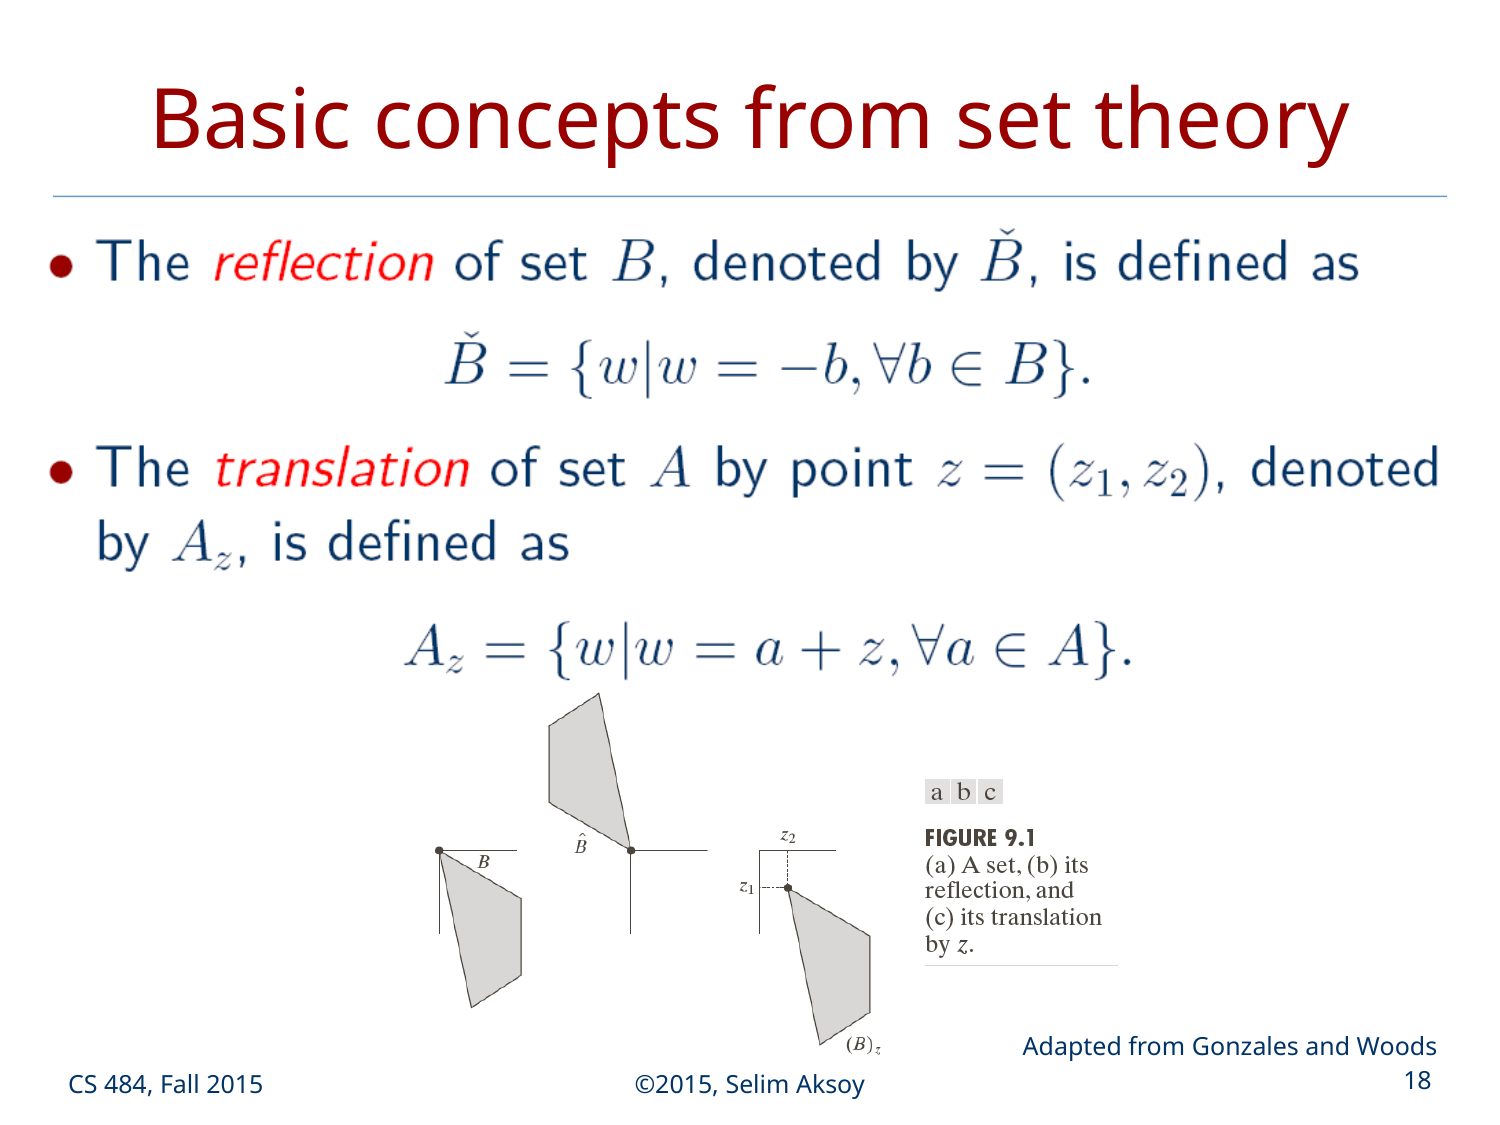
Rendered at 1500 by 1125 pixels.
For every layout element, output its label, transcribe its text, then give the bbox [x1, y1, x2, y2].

picture [40, 219, 1448, 1064]
title Basic concepts from set theory [53, 31, 1447, 173]
text_box Adapted from Gonzales and Woods [918, 1023, 1453, 1068]
footer ©2015, Selim Aksoy [511, 1068, 988, 1107]
slide_number CS 484, Fall 2015 [52, 1052, 366, 1107]
slide_number 18 [1134, 1068, 1448, 1107]
